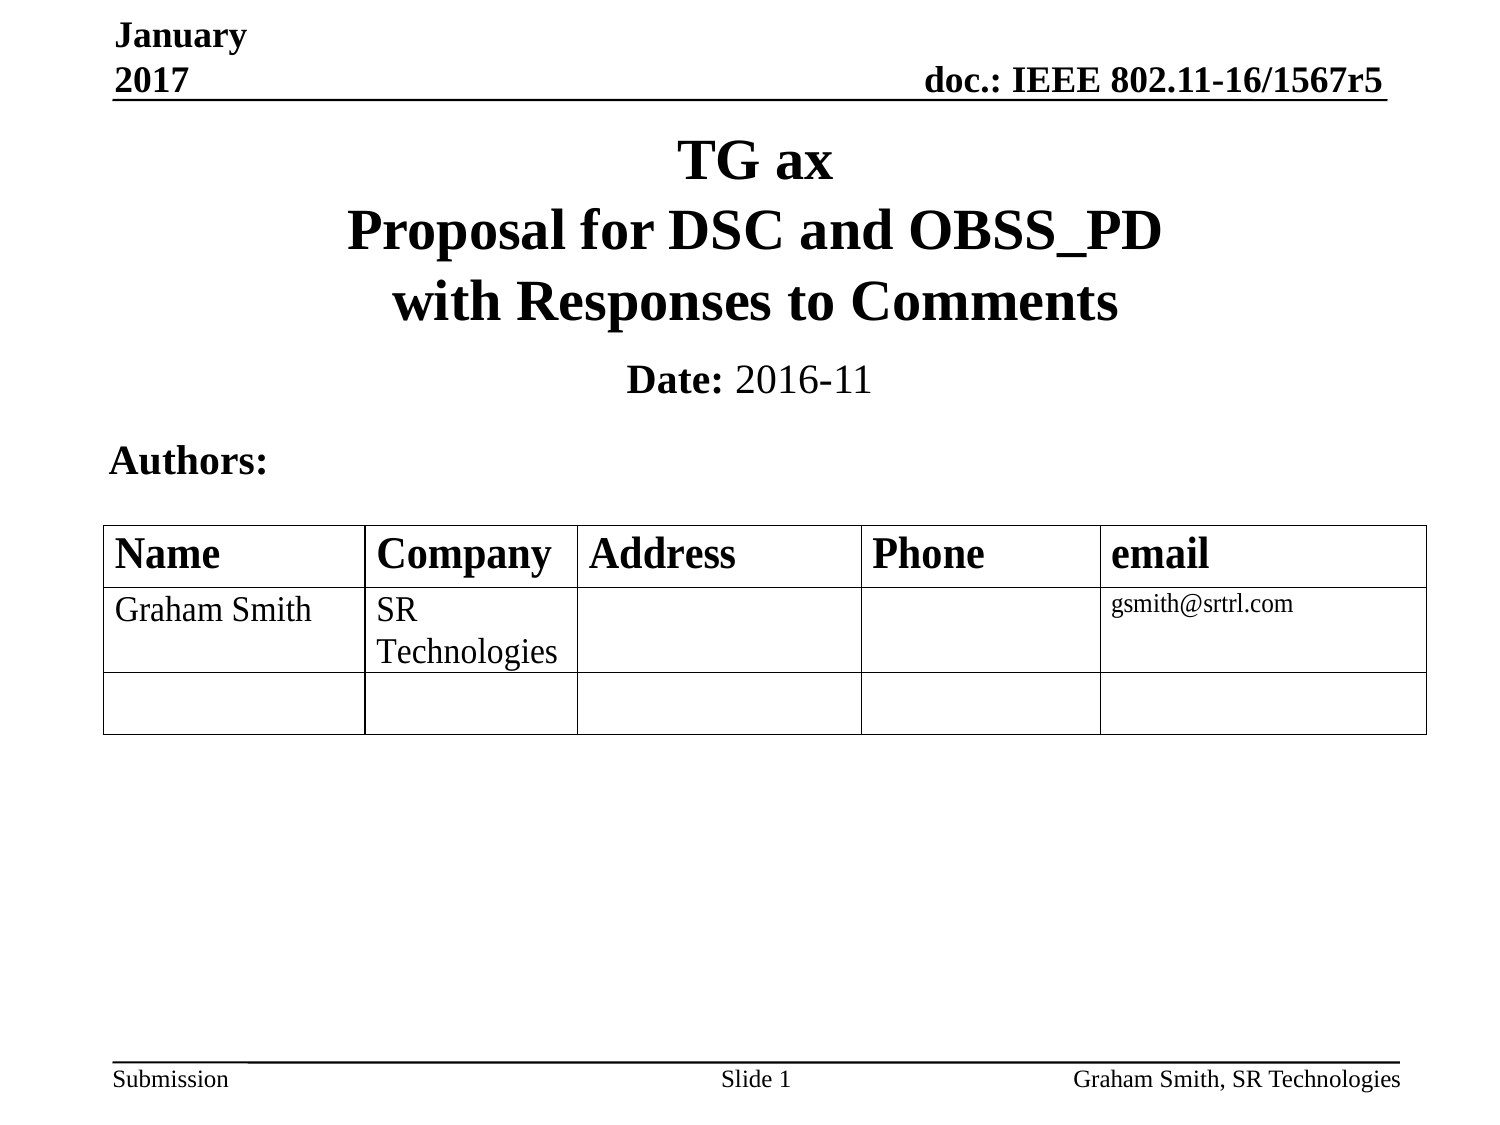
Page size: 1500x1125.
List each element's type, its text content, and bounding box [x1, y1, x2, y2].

text_box Authors: [93, 424, 331, 488]
title TG ax Proposal for DSC and OBSS_PD with Responses to Comments [118, 139, 1394, 315]
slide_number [114, 54, 316, 101]
slide_number Slide 1 [712, 1061, 800, 1093]
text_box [87, 524, 1464, 1024]
list Date: 2016-11 [112, 350, 1388, 413]
footer Graham Smith, SR Technologies [1069, 1061, 1402, 1093]
